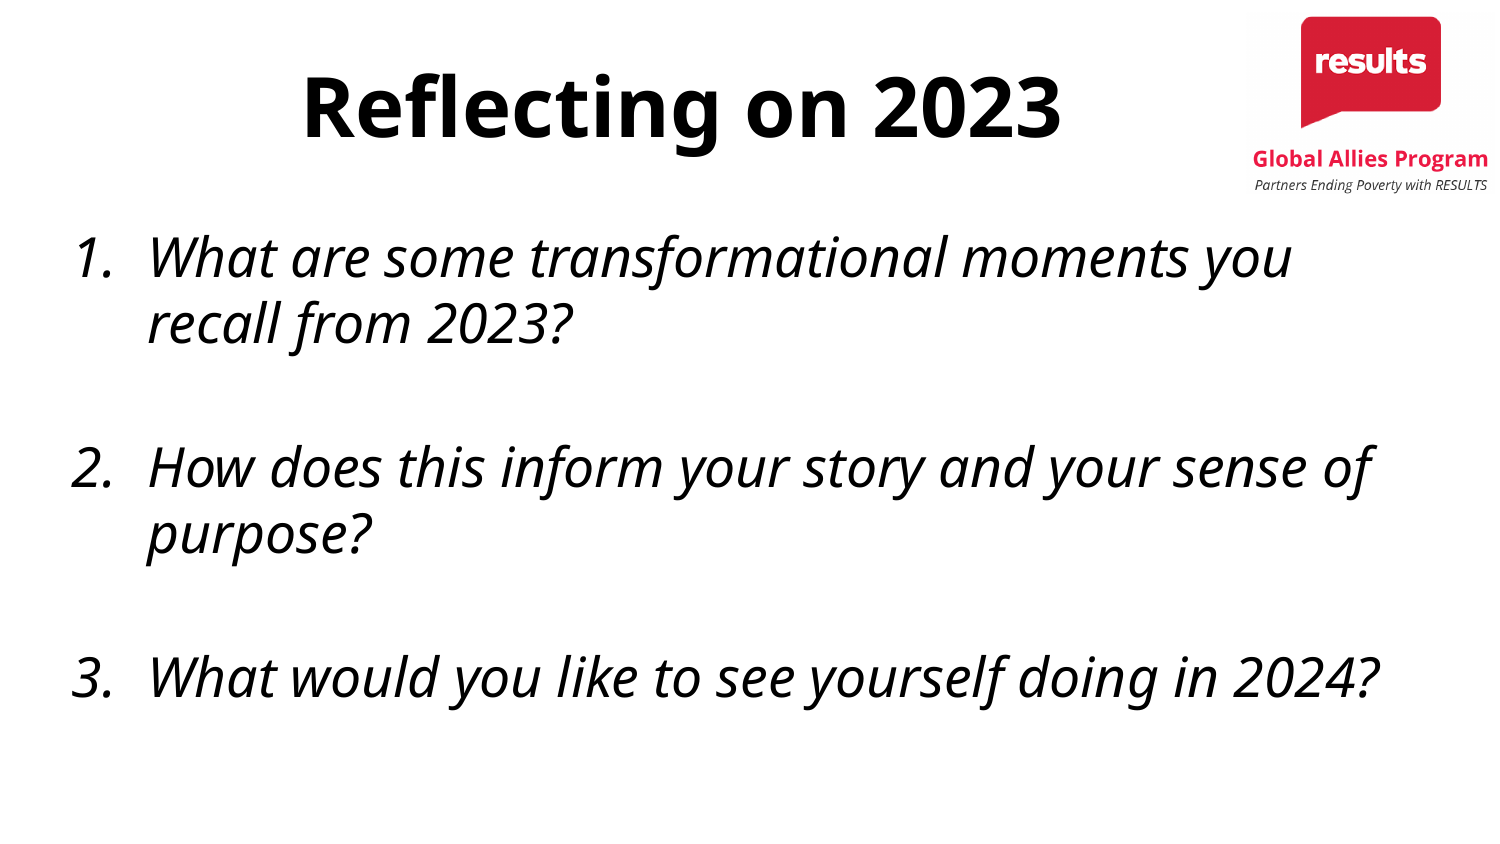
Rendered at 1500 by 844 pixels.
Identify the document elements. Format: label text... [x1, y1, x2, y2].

list What are some transformational moments you recall from 2023? How does this inform your story and your sense of purpose? What would you like to see yourself doing in 2024? [46, 214, 1397, 772]
picture [1246, 12, 1495, 194]
title Reflecting on 2023 [75, 33, 1241, 175]
